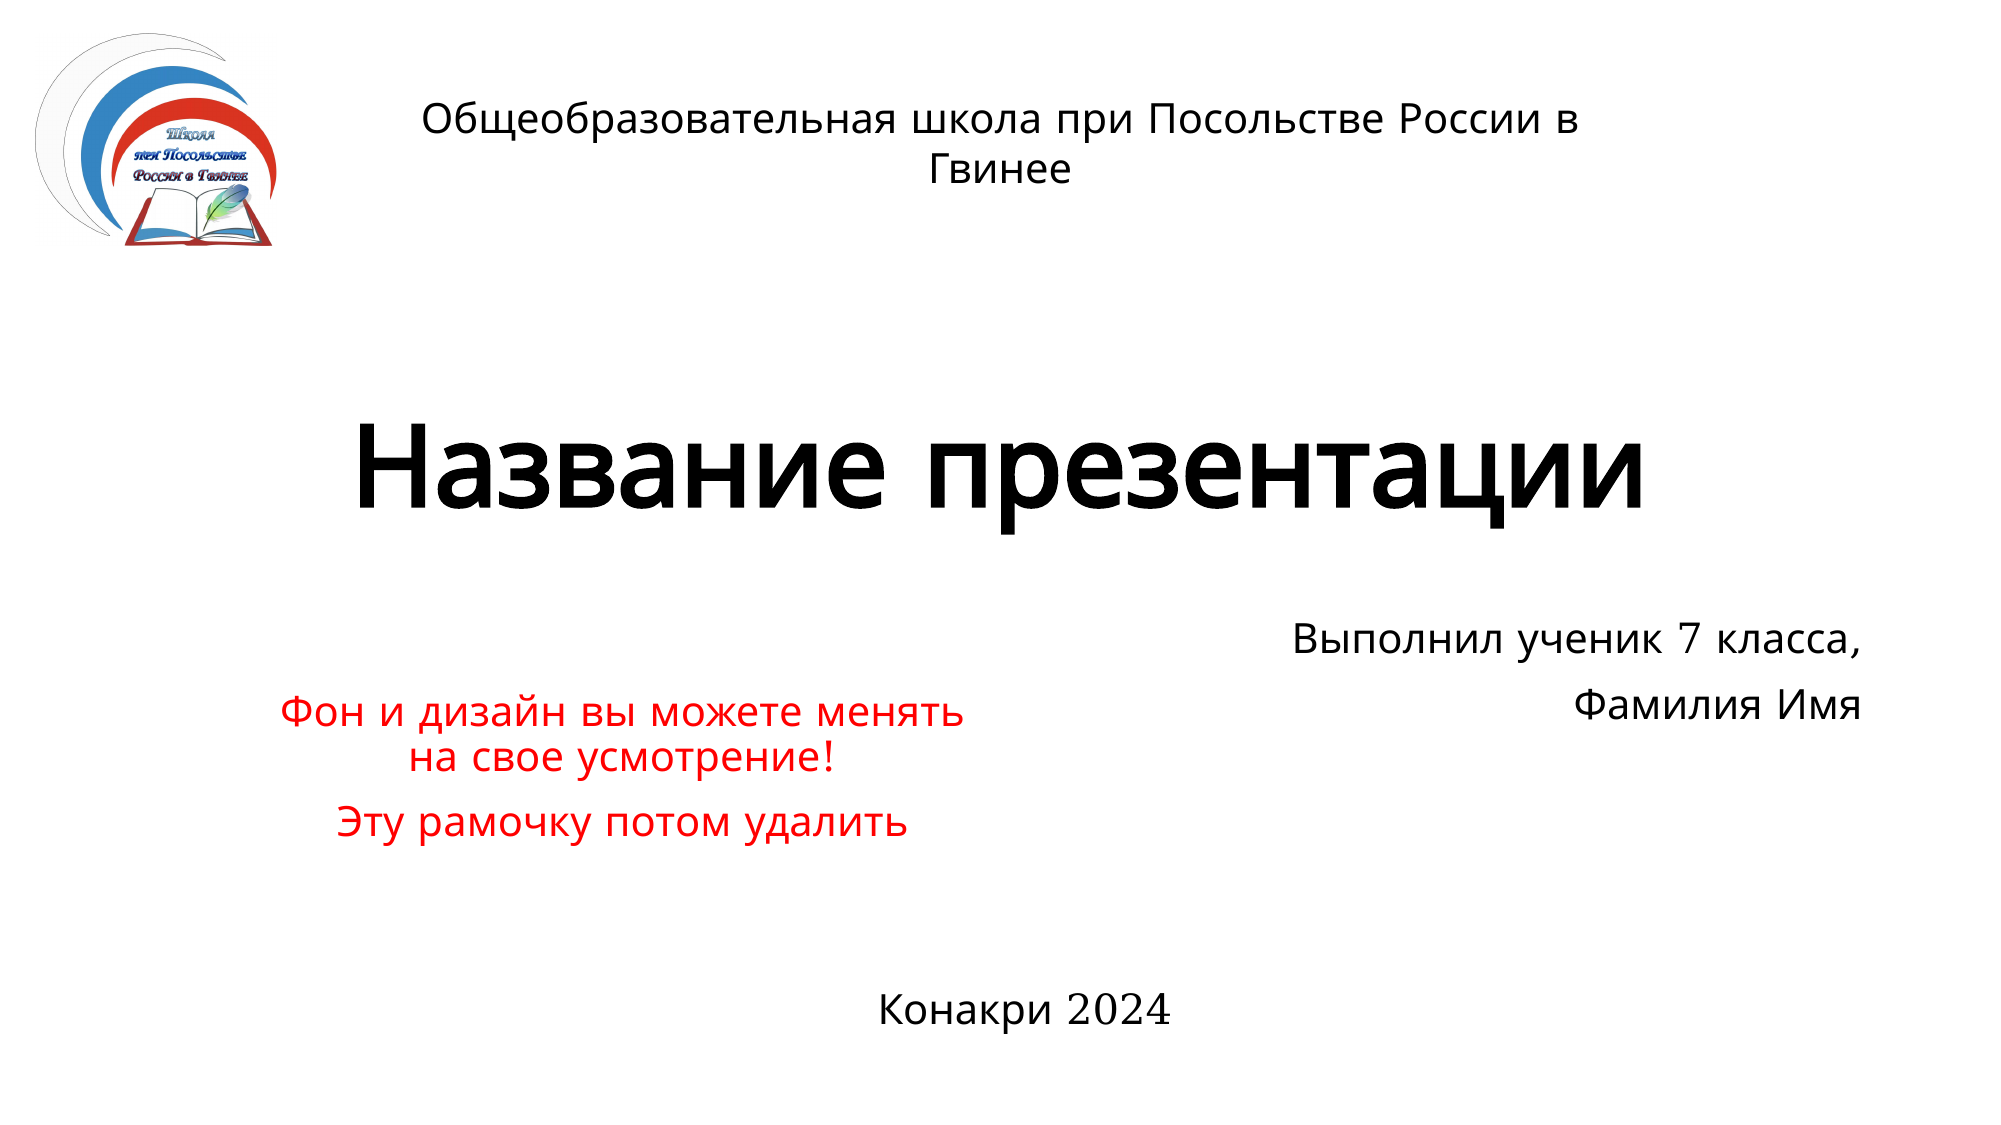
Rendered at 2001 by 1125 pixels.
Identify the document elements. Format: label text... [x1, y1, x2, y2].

text_box Фон и дизайн вы можете менять на свое усмотрение! Эту рамочку потом удалить [245, 682, 1000, 894]
subtitle Выполнил ученик 7 класса, Фамилия Имя [931, 610, 1878, 903]
picture [35, 33, 277, 246]
title Название презентации [249, 266, 1750, 538]
text_box Конакри 2024 [845, 975, 1205, 1040]
text_box Общеобразовательная школа при Посольстве России в Гвинее [330, 84, 1670, 200]
